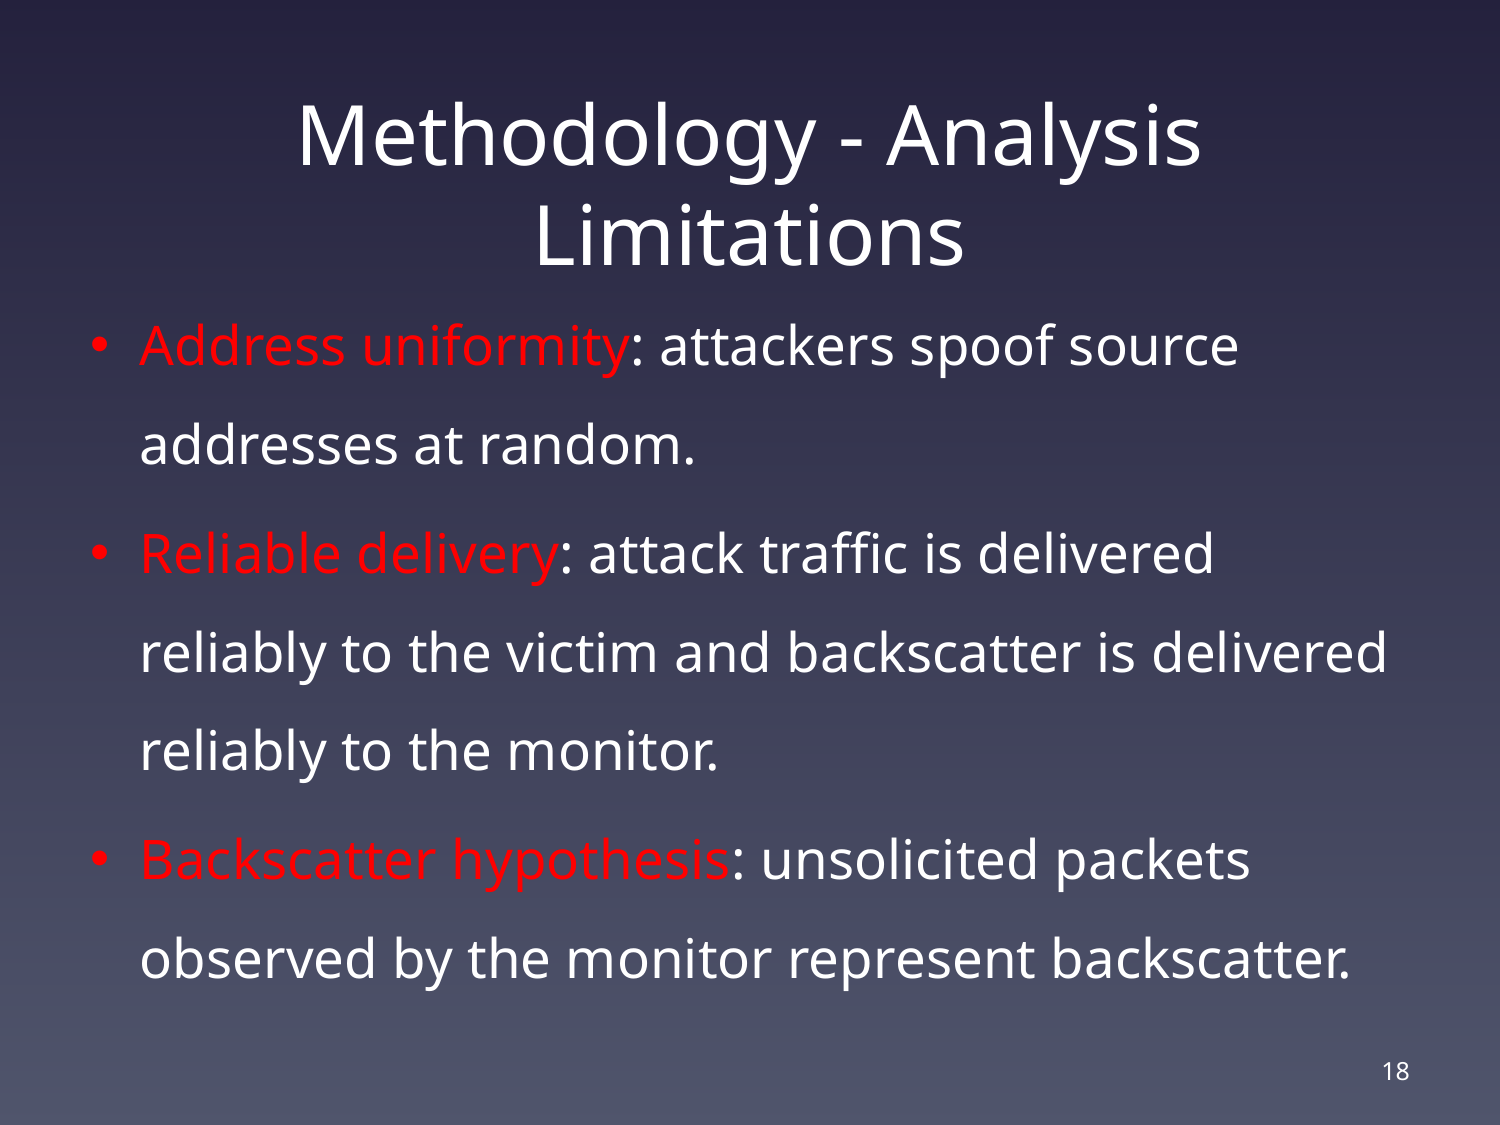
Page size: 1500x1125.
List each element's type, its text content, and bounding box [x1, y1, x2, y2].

slide_number 18 [1074, 1042, 1425, 1103]
title Methodology - Analysis Limitations [75, 75, 1425, 262]
list Address uniformity: attackers spoof source addresses at random. Reliable delivery: attack traffic is delivered reliably to the victim and backscatter is delivered reliably to the monitor. Backscatter hypothesis: unsolicited packets observed by the monitor represent backscatter. [75, 262, 1425, 1005]
